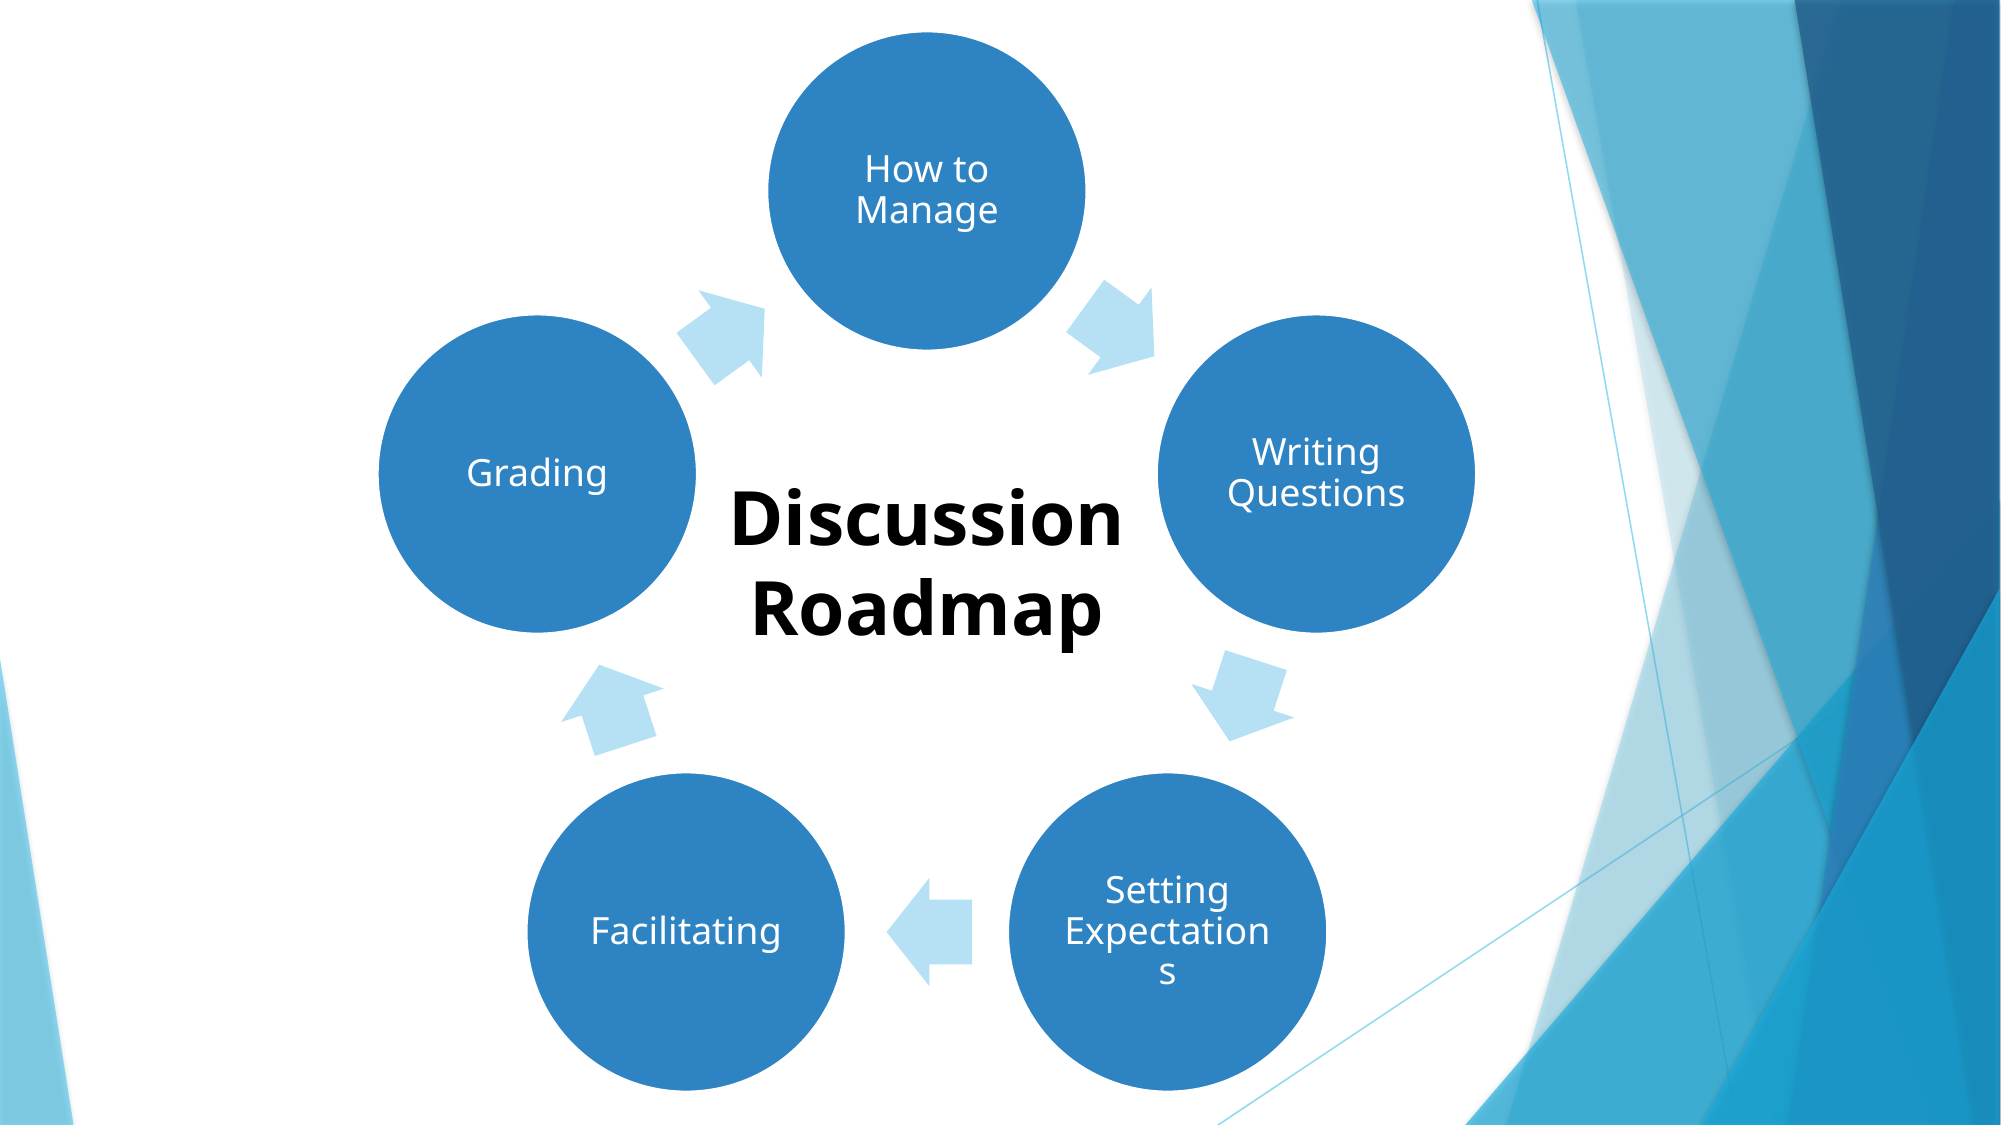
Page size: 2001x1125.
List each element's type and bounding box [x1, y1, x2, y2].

list [30, 30, 1824, 1093]
